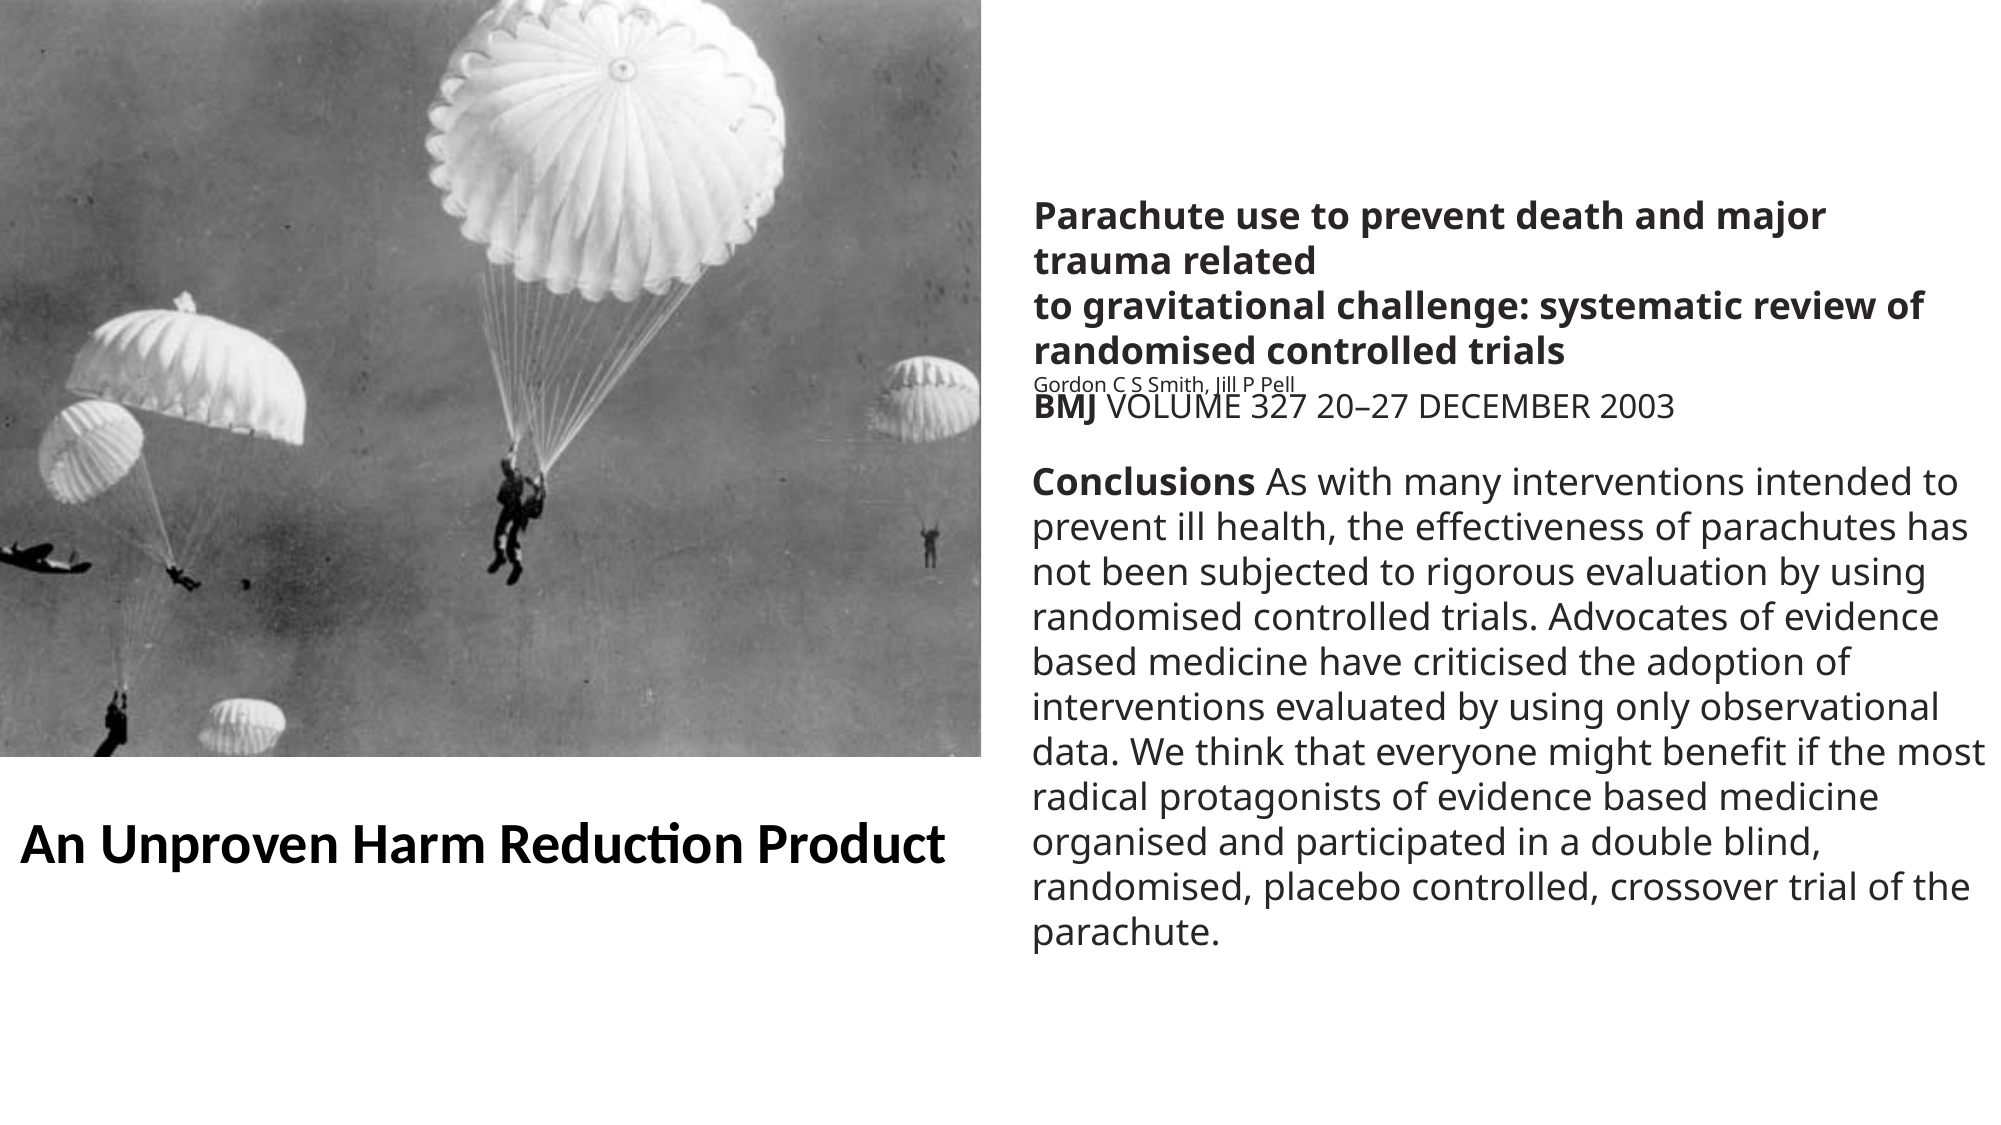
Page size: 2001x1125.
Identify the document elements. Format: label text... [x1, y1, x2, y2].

text_box Conclusions As with many interventions intended to prevent ill health, the effectiveness of parachutes has not been subjected to rigorous evaluation by using randomised controlled trials. Advocates of evidence based medicine have criticised the adoption of interventions evaluated by using only observational data. We think that everyone might benefit if the most radical protagonists of evidence based medicine organised and participated in a double blind, randomised, placebo controlled, crossover trial of the parachute. [1016, 450, 2000, 961]
text_box BMJ VOLUME 327 20–27 DECEMBER 2003 [1018, 378, 1761, 433]
text_box Parachute use to prevent death and major trauma related to gravitational challenge: systematic review of randomised controlled trials Gordon C S Smith, Jill P Pell [1018, 184, 1946, 405]
text_box An Unproven Harm Reduction Product [5, 798, 963, 883]
picture [0, 0, 982, 757]
